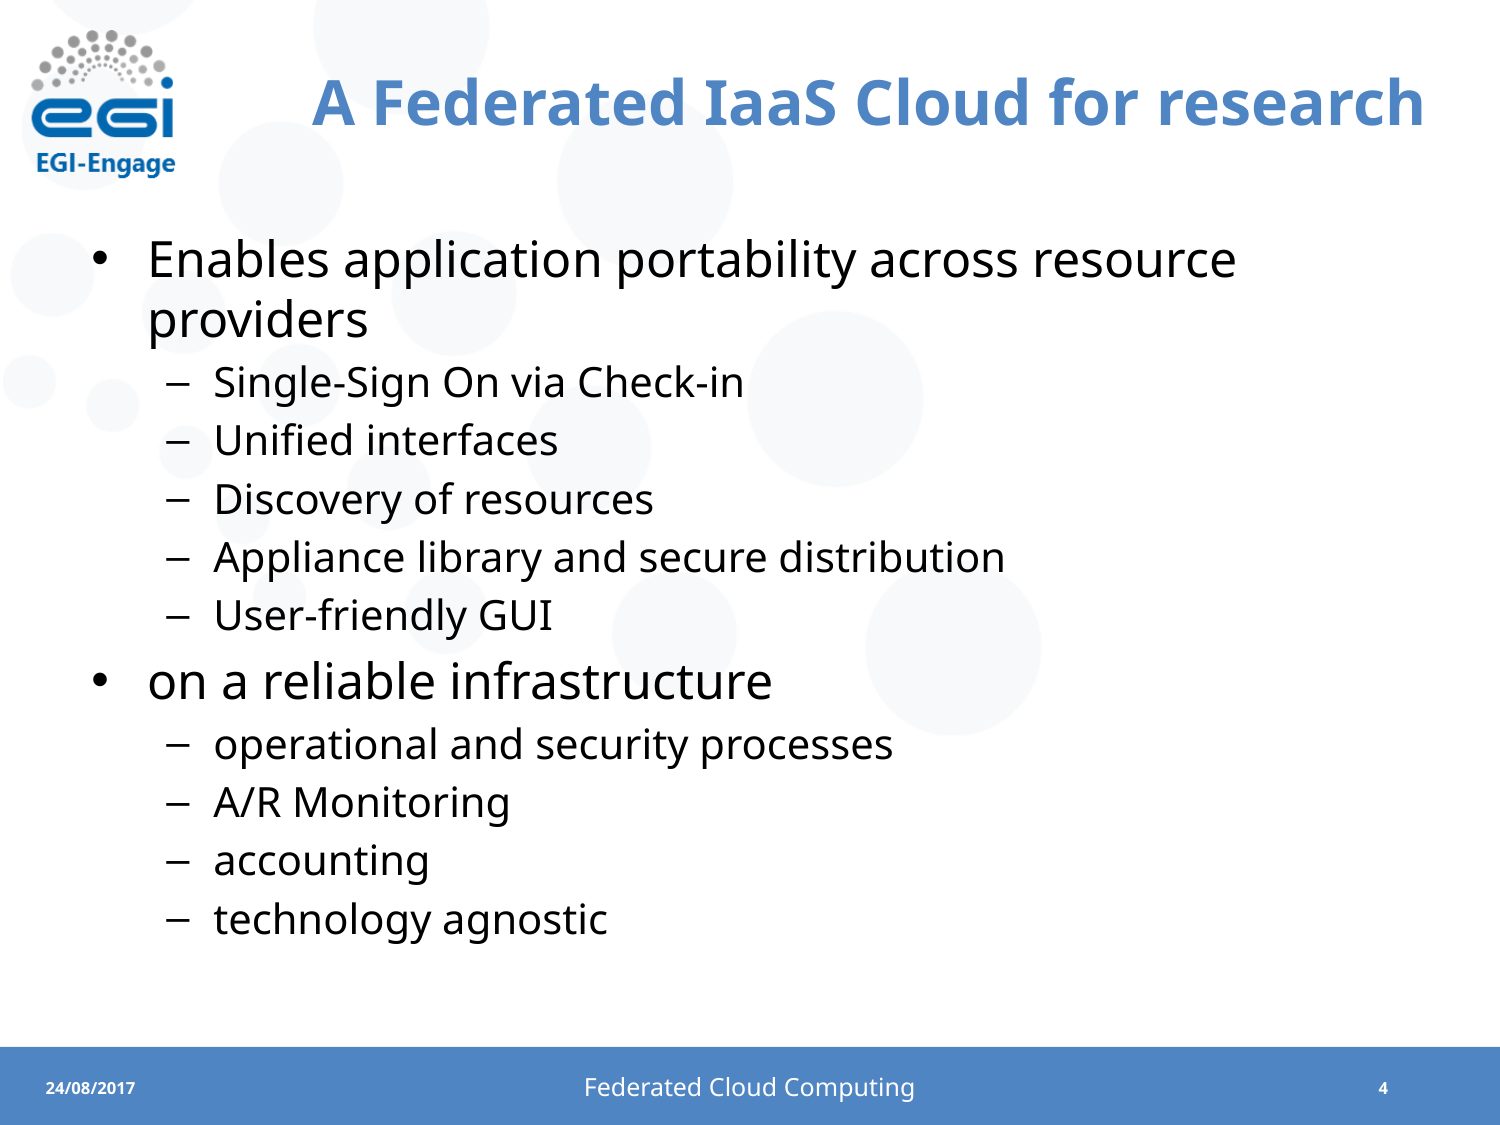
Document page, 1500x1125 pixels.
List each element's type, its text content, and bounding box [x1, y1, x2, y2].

list Enables application portability across resource providers Single-Sign On via Check-in Unified interfaces Discovery of resources Appliance library and secure distribution User-friendly GUI on a reliable infrastructure operational and security processes A/R Monitoring accounting technology agnostic [76, 220, 1459, 1005]
footer Federated Cloud Computing [194, 1058, 1306, 1119]
picture [3, 0, 1076, 772]
title A Federated IaaS Cloud for research [253, 30, 1459, 171]
